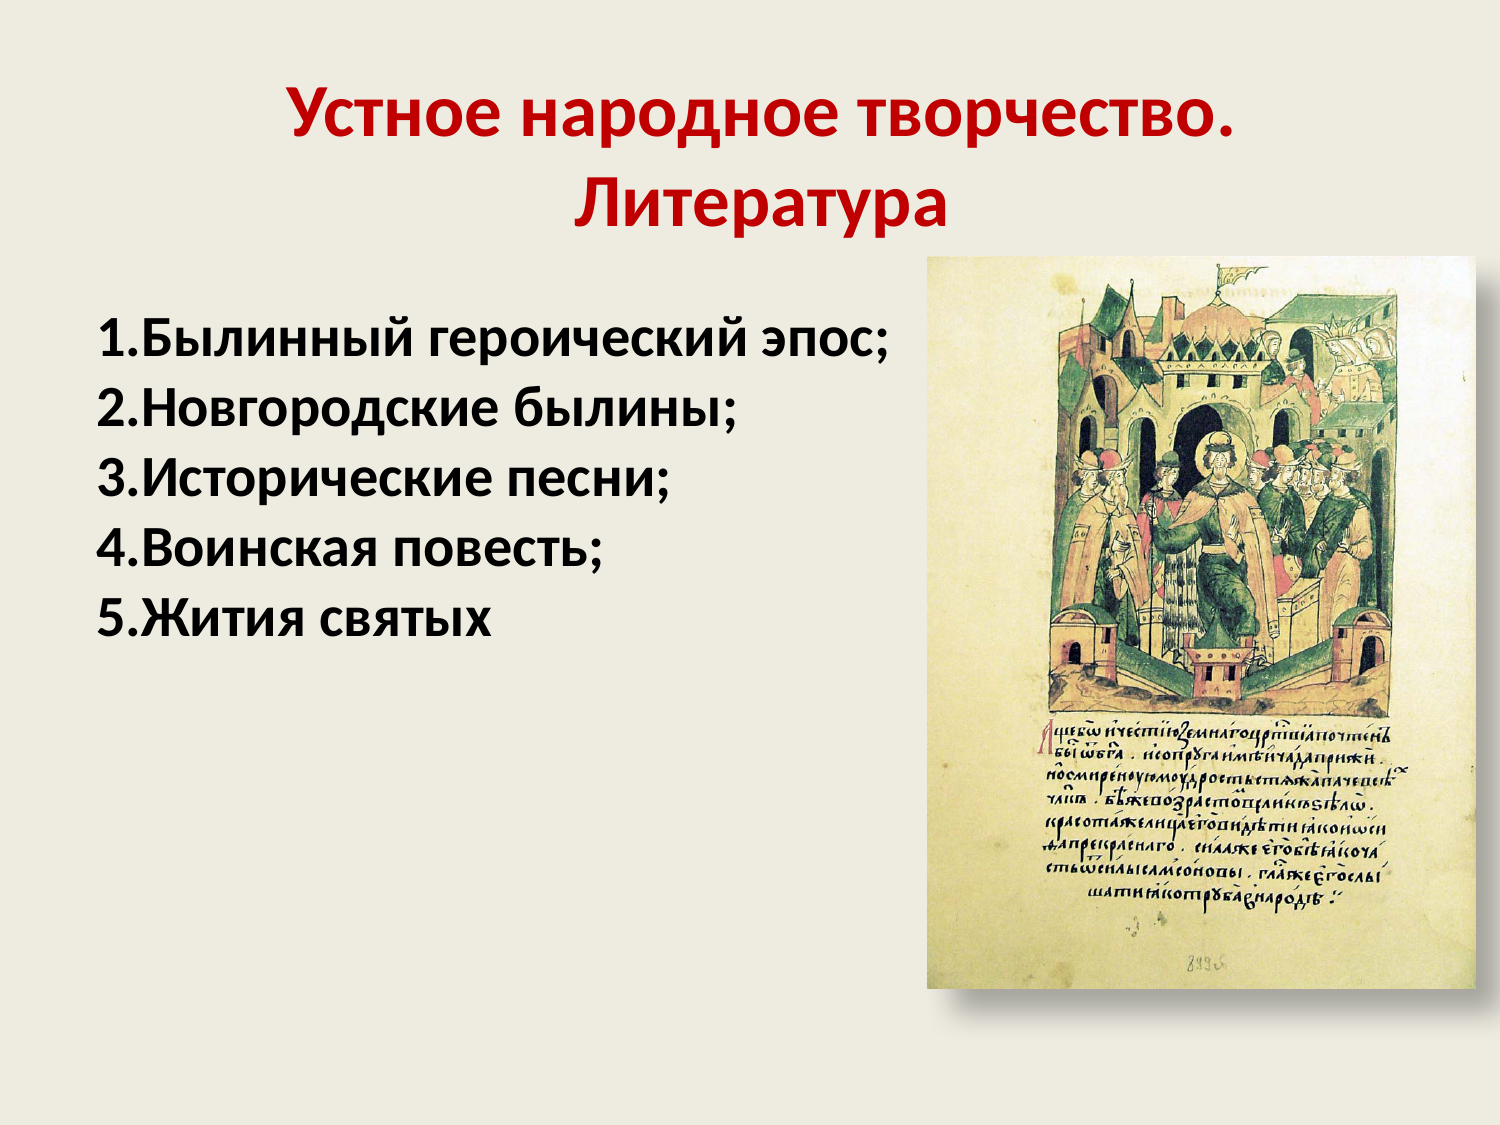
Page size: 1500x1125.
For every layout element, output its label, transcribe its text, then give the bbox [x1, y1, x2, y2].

picture [926, 256, 1476, 989]
text_box Устное народное творчество. Литература [123, 54, 1400, 250]
text_box 1.Былинный героический эпос; 2.Новгородские былины; 3.Исторические песни; 4.Воинская повесть; 5.Жития святых [81, 290, 906, 656]
